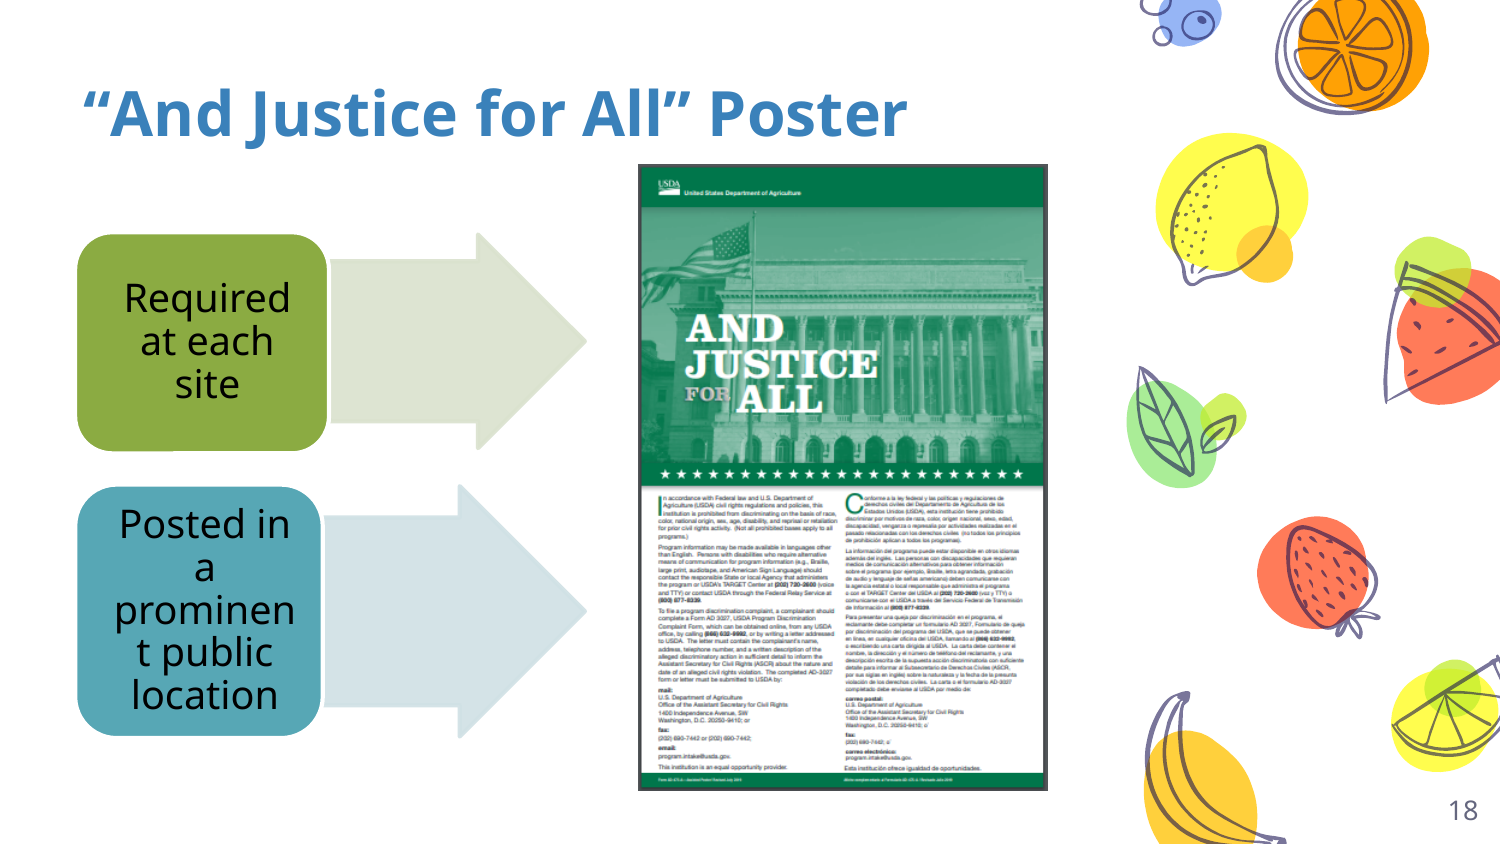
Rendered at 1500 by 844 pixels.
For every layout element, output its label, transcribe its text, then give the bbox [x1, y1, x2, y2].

picture [637, 163, 1048, 791]
title “And Justice for All” Poster [68, 23, 1119, 165]
slide_number 18 [1403, 779, 1494, 844]
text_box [74, 230, 586, 739]
